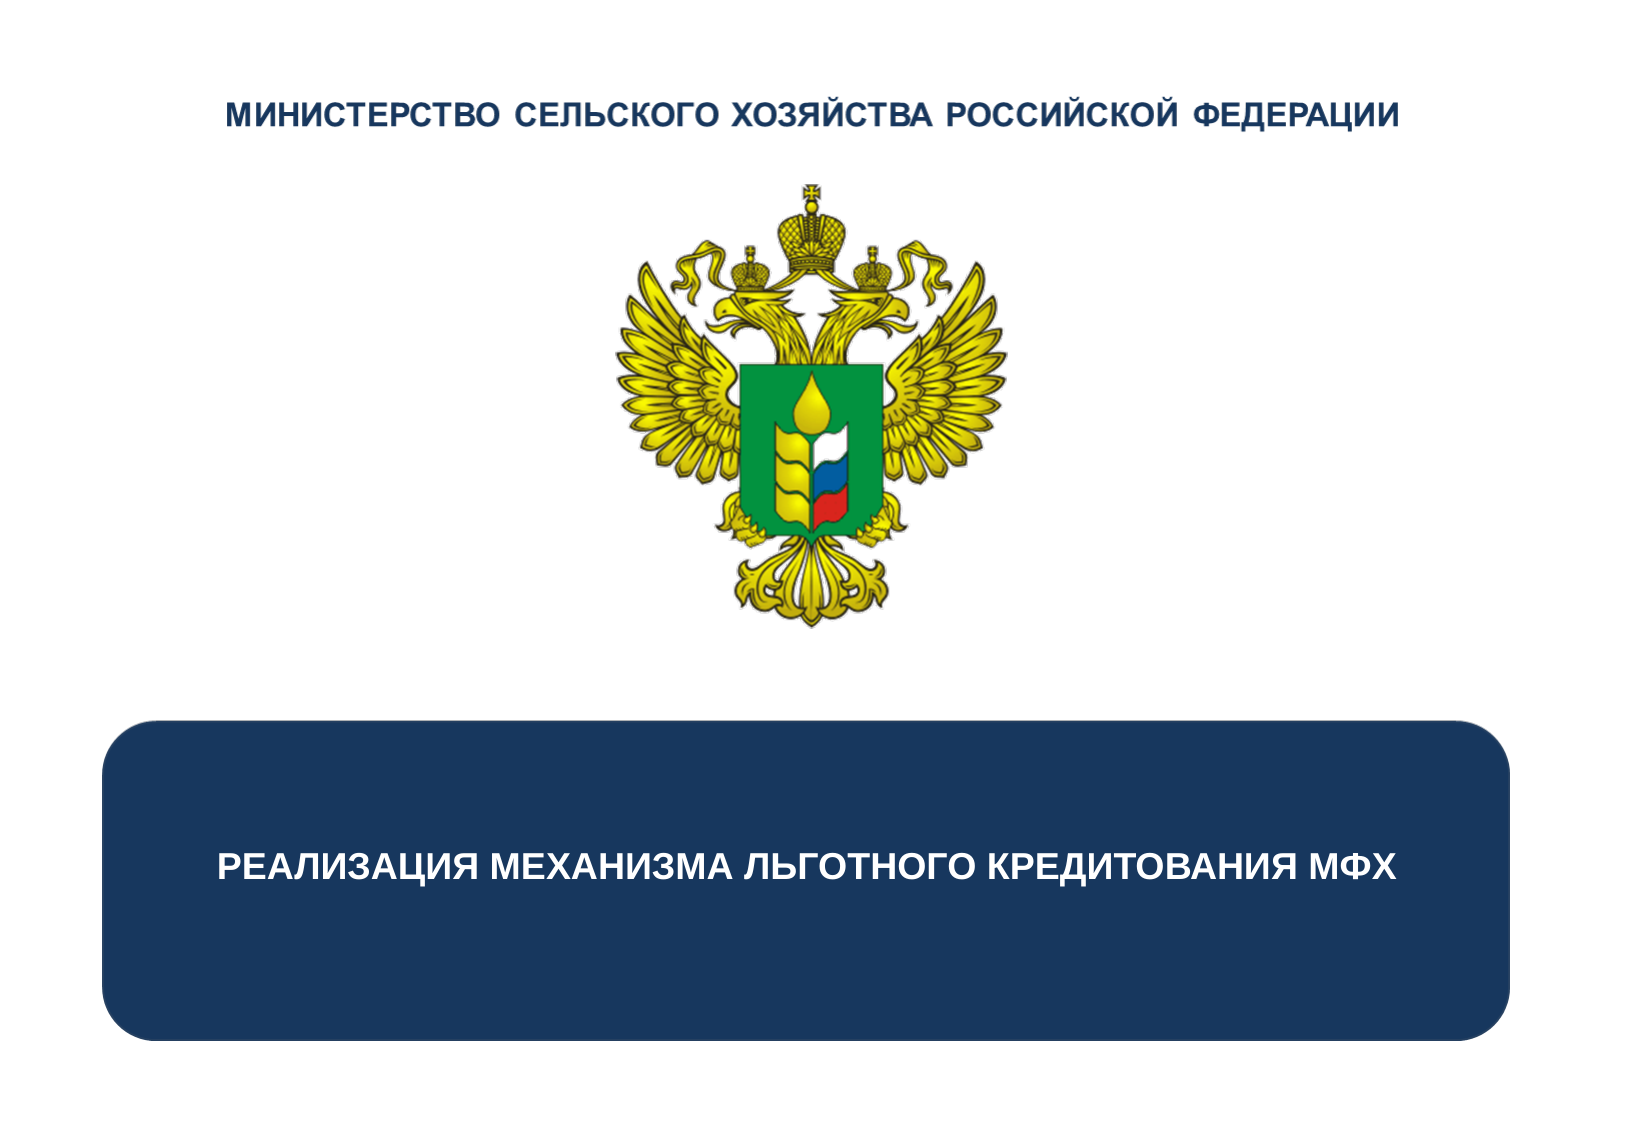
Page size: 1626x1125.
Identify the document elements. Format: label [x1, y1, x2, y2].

picture [62, 84, 1563, 1041]
